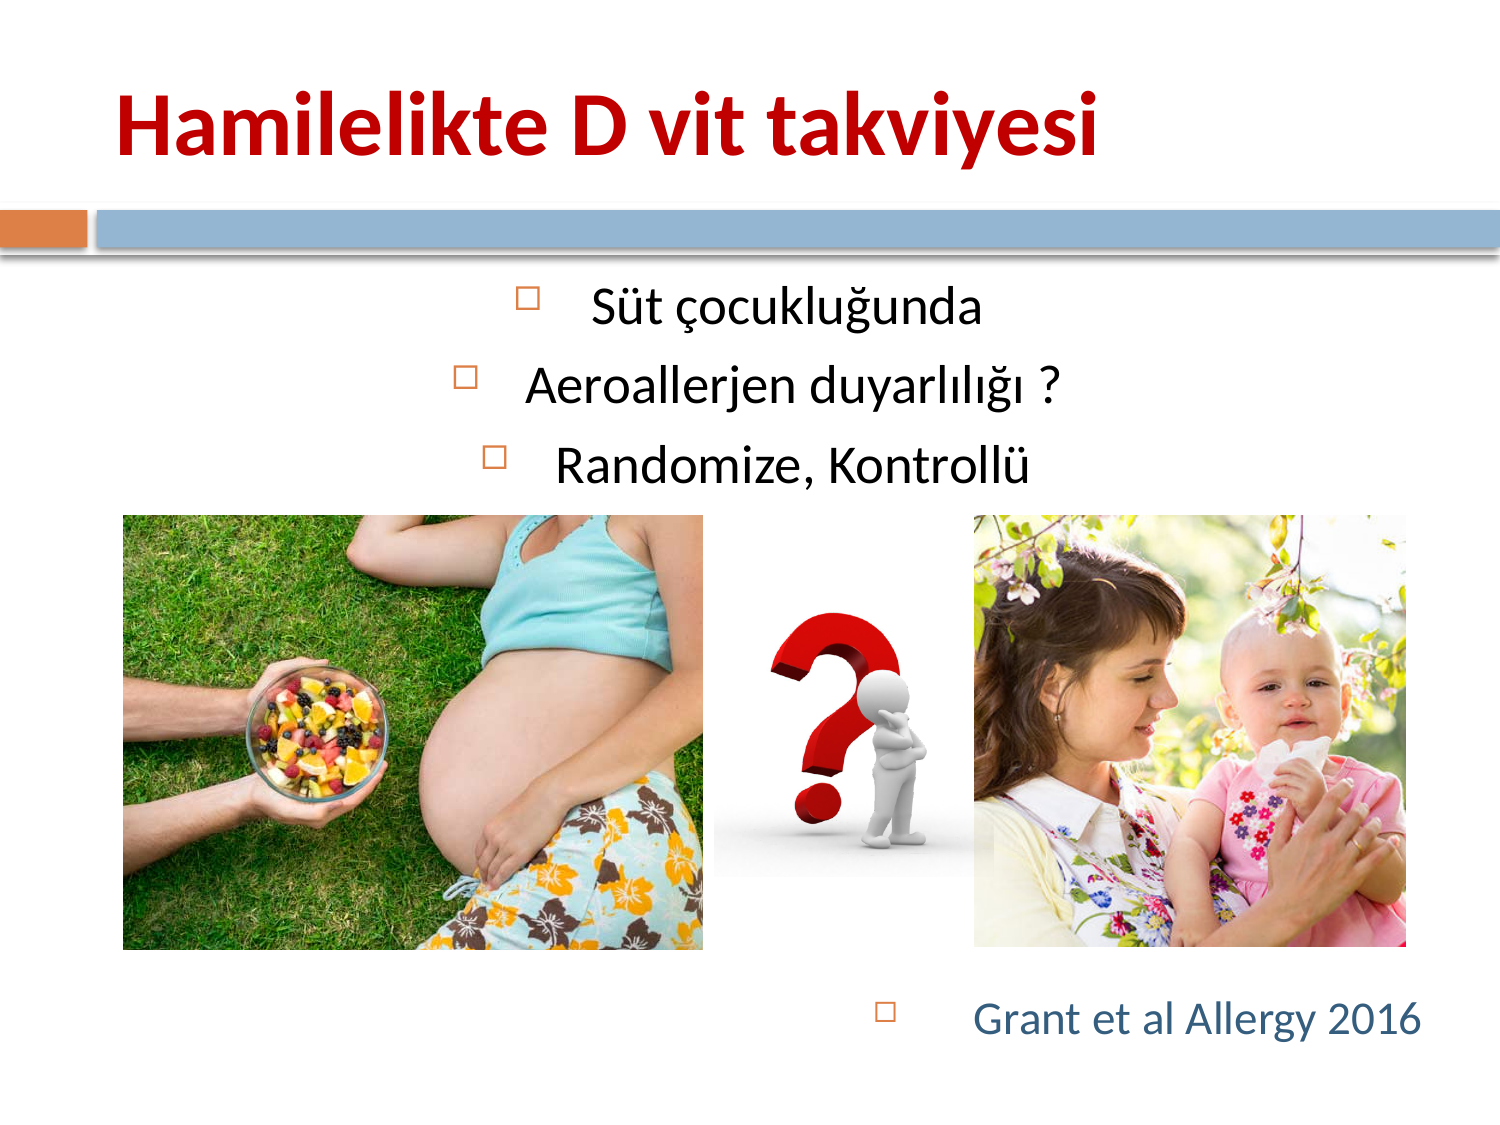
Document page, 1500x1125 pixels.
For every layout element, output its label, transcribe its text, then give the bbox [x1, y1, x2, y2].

picture [123, 514, 704, 950]
list Süt çocukluğunda Aeroallerjen duyarlılığı ? Randomize, Kontrollü Grant et al Allergy 2016 [100, 262, 1438, 1059]
picture [714, 514, 1406, 947]
title Hamilelikte D vit takviyesi [100, 37, 1438, 200]
